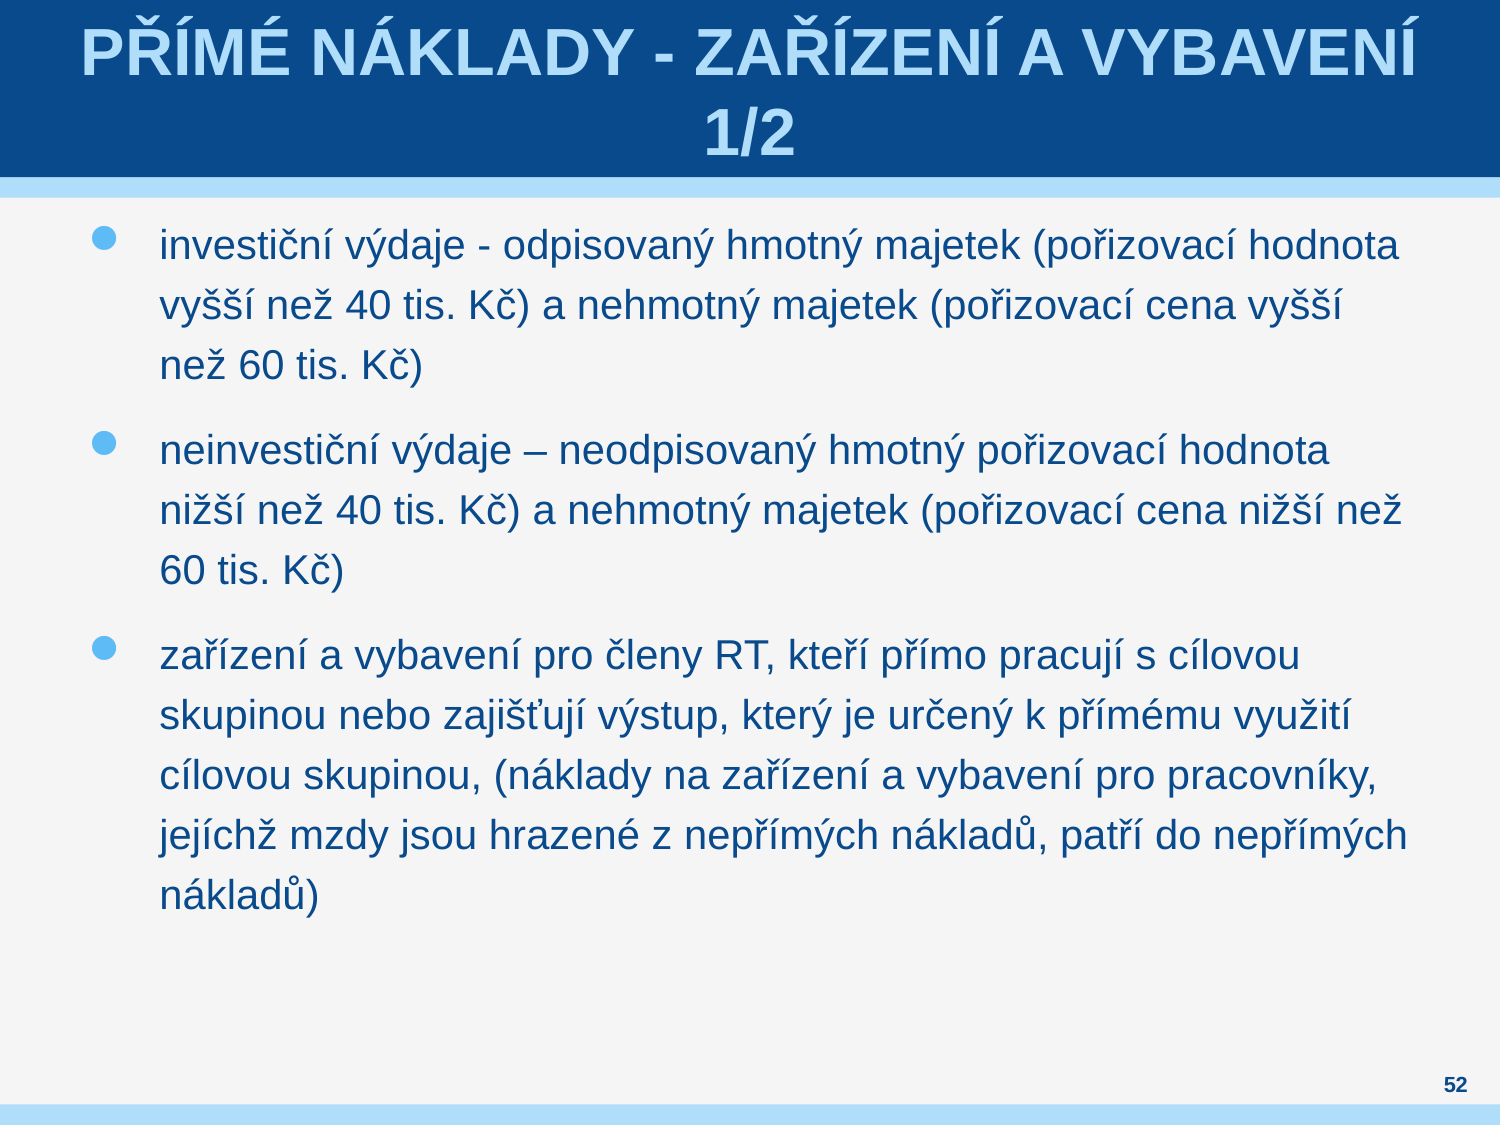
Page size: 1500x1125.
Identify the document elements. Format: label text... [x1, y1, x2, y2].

slide_number 52 [1417, 1068, 1495, 1099]
list investiční výdaje - odpisovaný hmotný majetek (pořizovací hodnota vyšší než 40 tis. Kč) a nehmotný majetek (pořizovací cena vyšší než 60 tis. Kč) neinvestiční výdaje – neodpisovaný hmotný pořizovací hodnota nižší než 40 tis. Kč) a nehmotný majetek (pořizovací cena nižší než 60 tis. Kč) zařízení a vybavení pro členy RT, kteří přímo pracují s cílovou skupinou nebo zajišťují výstup, který je určený k přímému využití cílovou skupinou, (náklady na zařízení a vybavení pro pracovníky, jejíchž mzdy jsou hrazené z nepřímých nákladů, patří do nepřímých nákladů) [88, 208, 1412, 965]
title Přímé náklady - Zařízení a vybavení 1/2 [59, 0, 1441, 178]
